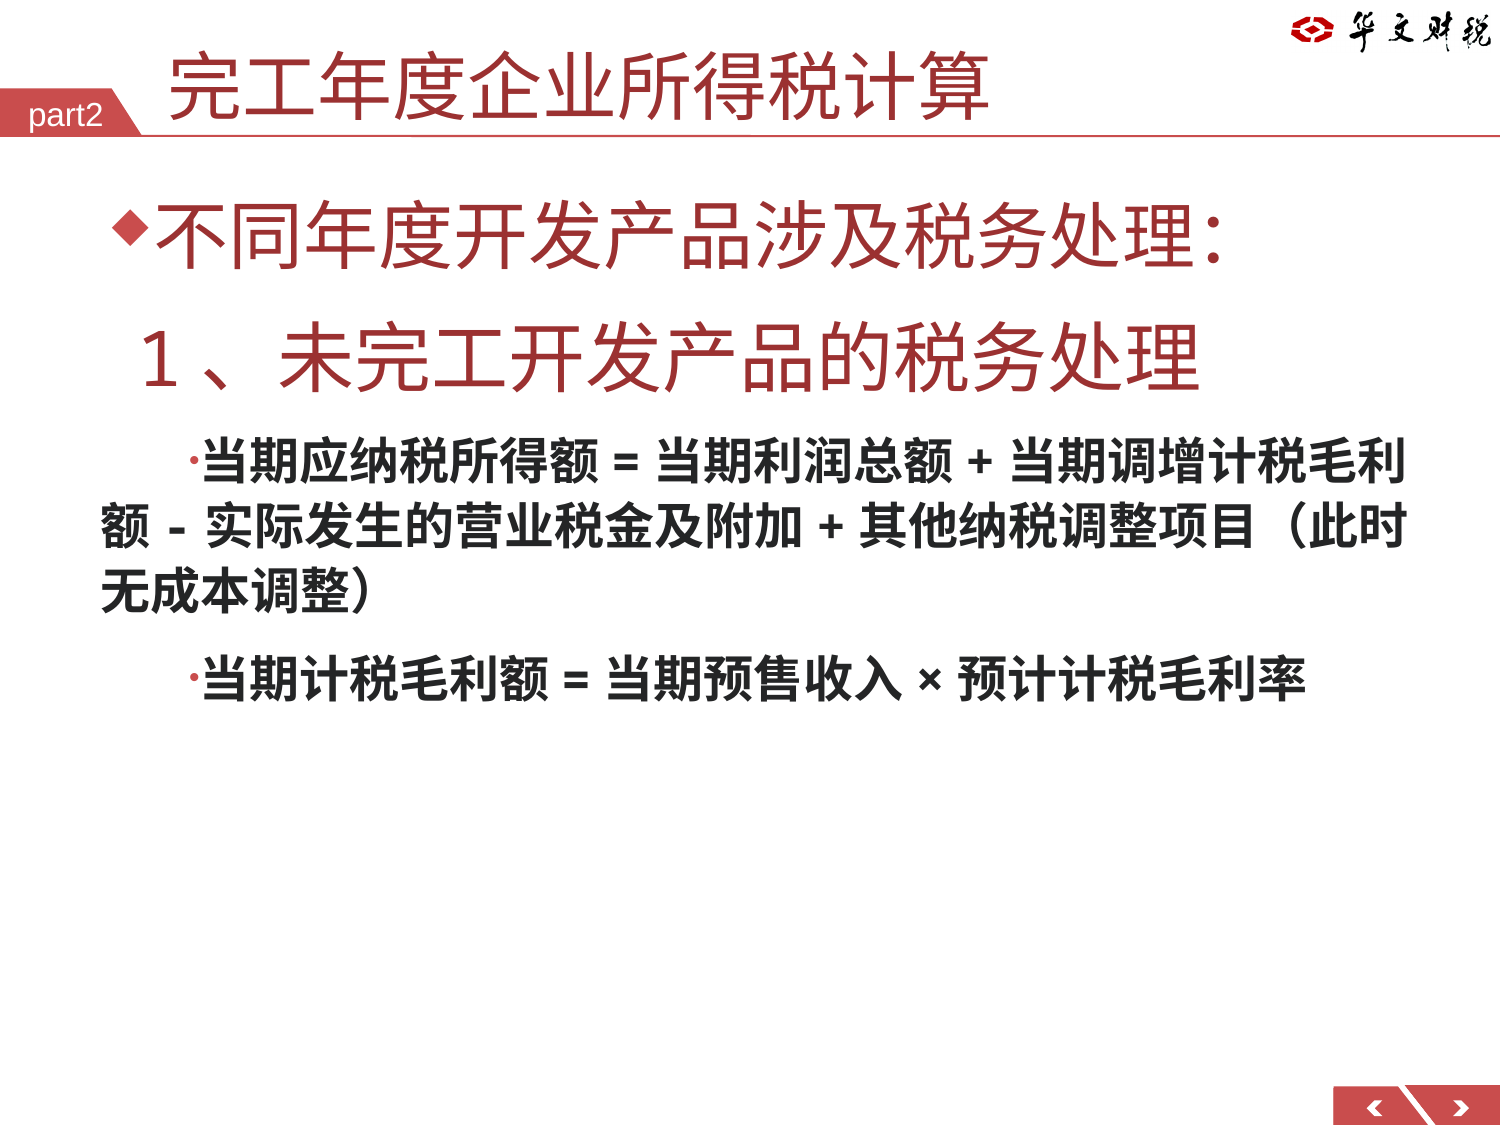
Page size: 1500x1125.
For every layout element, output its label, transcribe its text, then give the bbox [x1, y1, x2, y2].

picture [1291, 10, 1491, 53]
text_box [1453, 1100, 1469, 1117]
text_box [1404, 1085, 1500, 1125]
text_box part2 [0, 88, 132, 137]
title 完工年度企业所得税计算 [152, 31, 1292, 137]
list 不同年度开发产品涉及税务处理： 1、未完工开发产品的税务处理 当期应纳税所得额=当期利润总额+当期调增计税毛利额-实际发生的营业税金及附加+其他纳税调整项目（此时无成本调整） 当期计税毛利额=当期预售收入×预计计税毛利率 [85, 172, 1430, 1014]
text_box [1333, 1088, 1427, 1125]
text_box [1366, 1100, 1383, 1117]
